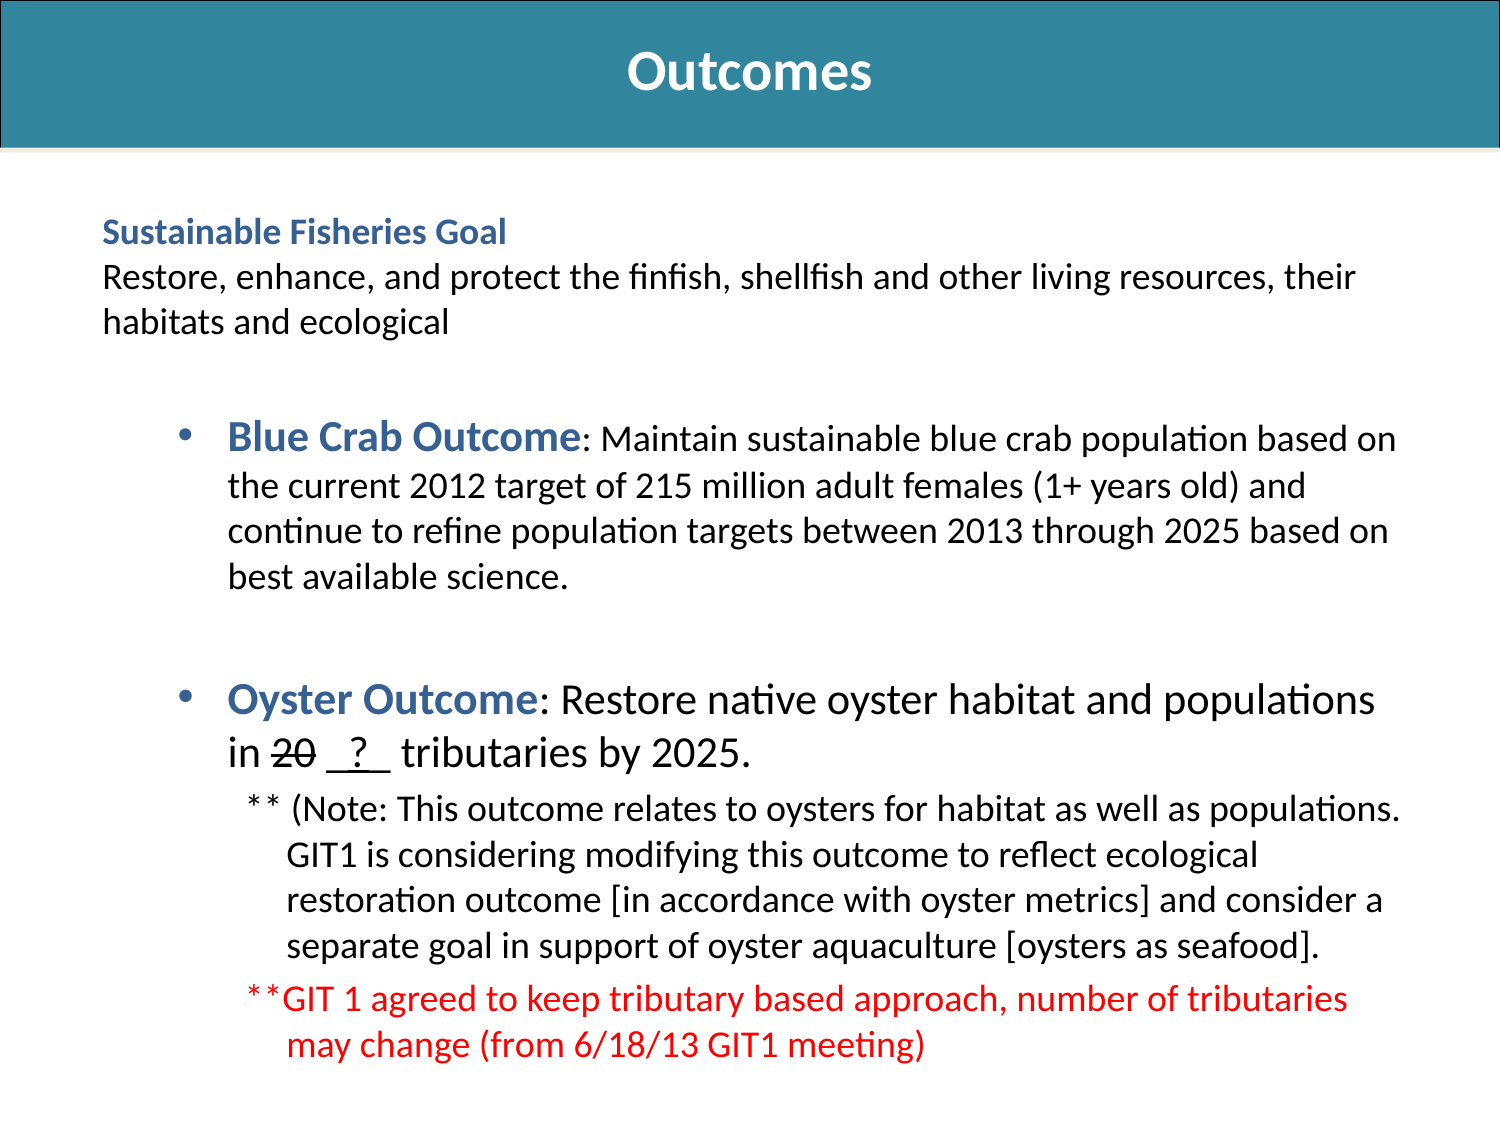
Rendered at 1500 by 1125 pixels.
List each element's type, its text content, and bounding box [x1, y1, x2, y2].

list Blue Crab Outcome: Maintain sustainable blue crab population based on the current 2012 target of 215 million adult females (1+ years old) and continue to refine population targets between 2013 through 2025 based on best available science. Oyster Outcome: Restore native oyster habitat and populations in 20 _?_ tributaries by 2025. ** (Note: This outcome relates to oysters for habitat as well as populations. GIT1 is considering modifying this outcome to reflect ecological restoration outcome [in accordance with oyster metrics] and consider a separate goal in support of oyster aquaculture [oysters as seafood]. **GIT 1 agreed to keep tributary based approach, number of tributaries may change (from 6/18/13 GIT1 meeting) [162, 399, 1425, 1088]
text_box Sustainable Fisheries Goal Restore, enhance, and protect the finfish, shellfish and other living resources, their habitats and ecological [87, 199, 1375, 350]
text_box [0, 0, 1500, 151]
